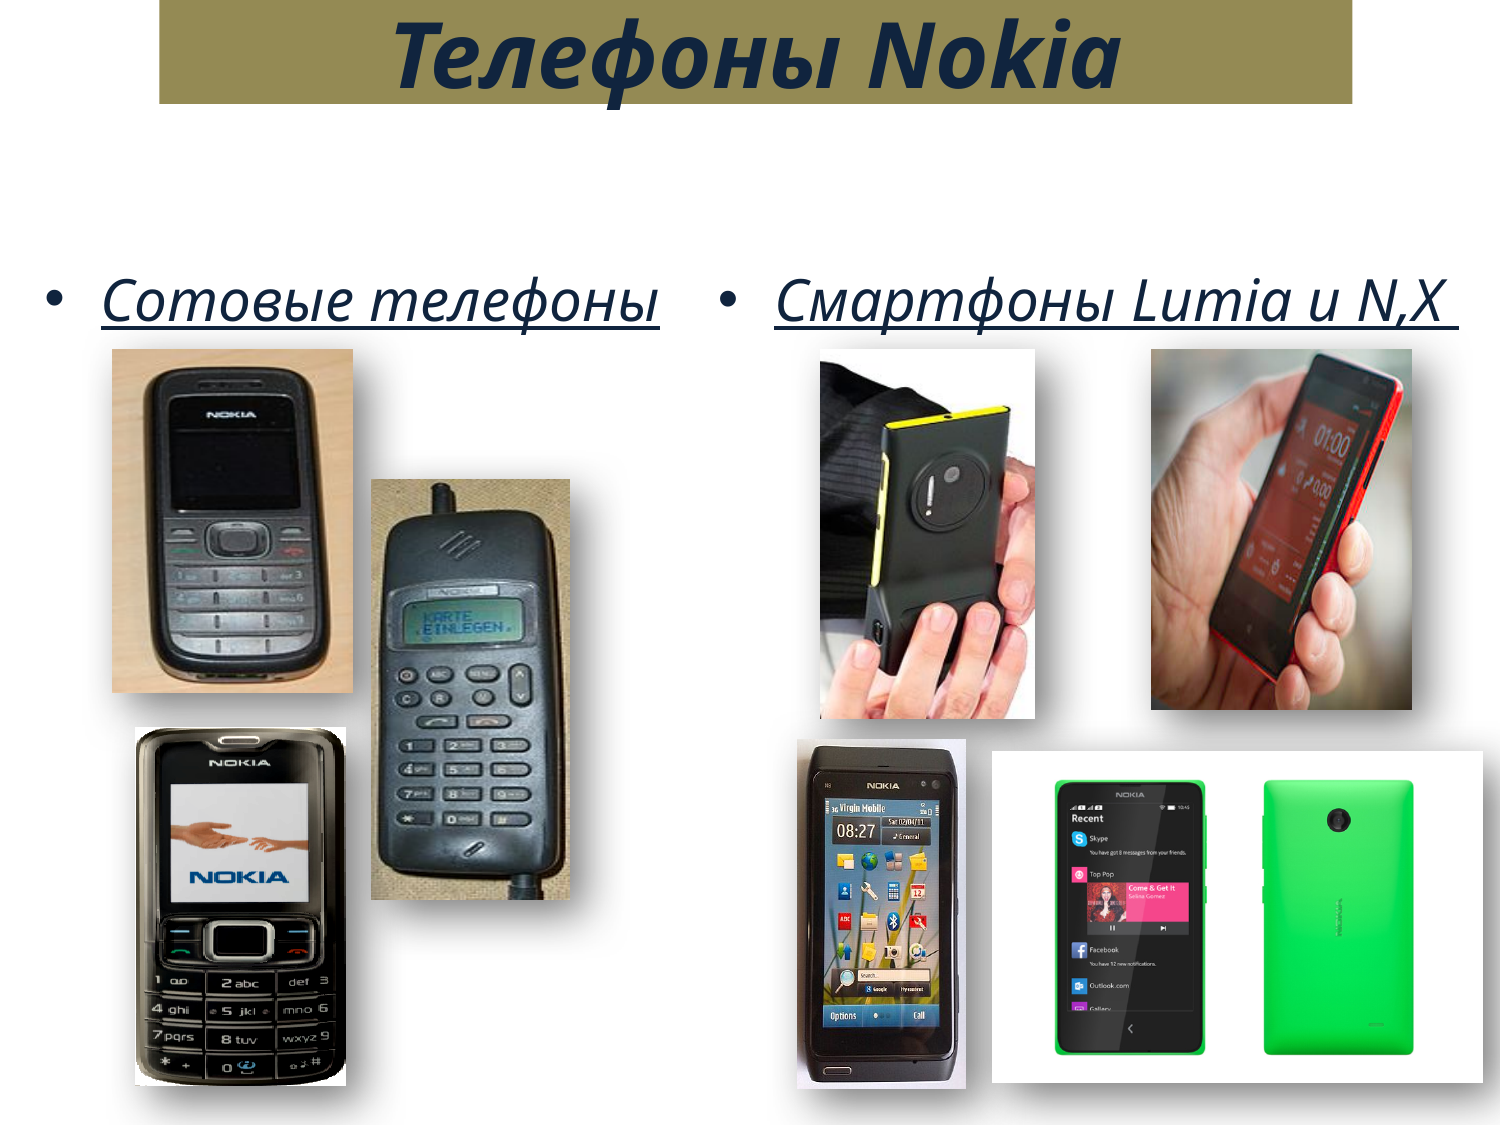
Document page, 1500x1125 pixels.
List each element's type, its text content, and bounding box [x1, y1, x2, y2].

picture [135, 727, 346, 1087]
title Телефоны Nokia [159, 0, 1353, 105]
picture [992, 751, 1483, 1083]
picture [796, 739, 966, 1089]
picture [1151, 349, 1412, 710]
list Смартфоны Lumia и N,X [702, 255, 1500, 1125]
picture [820, 349, 1036, 719]
picture [111, 349, 353, 694]
list Сотовые телефоны [29, 255, 693, 999]
picture [371, 479, 570, 900]
